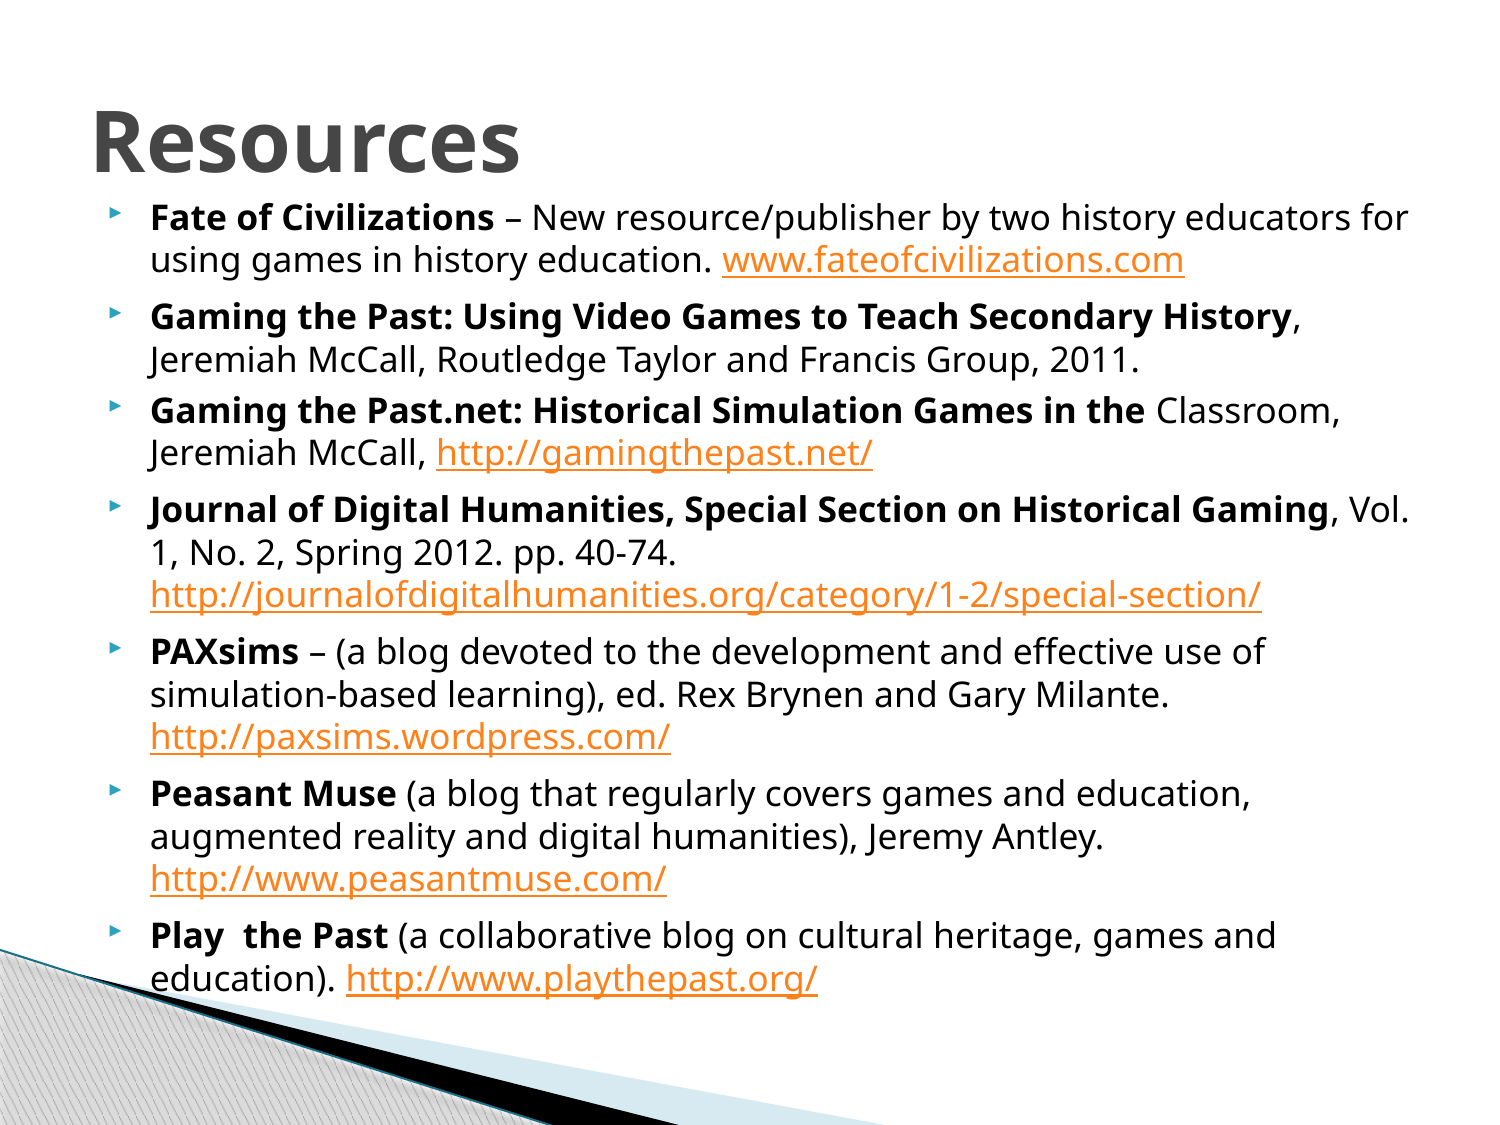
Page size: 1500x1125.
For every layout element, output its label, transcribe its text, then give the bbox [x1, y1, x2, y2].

title Resources [75, 45, 1425, 233]
list Fate of Civilizations – New resource/publisher by two history educators for using games in history education. www.fateofcivilizations.com Gaming the Past: Using Video Games to Teach Secondary History, Jeremiah McCall, Routledge Taylor and Francis Group, 2011. Gaming the Past.net: Historical Simulation Games in the Classroom, Jeremiah McCall, http://gamingthepast.net/ Journal of Digital Humanities, Special Section on Historical Gaming, Vol. 1, No. 2, Spring 2012. pp. 40-74. http://journalofdigitalhumanities.org/category/1-2/special-section/ PAXsims – (a blog devoted to the development and effective use of simulation-based learning), ed. Rex Brynen and Gary Milante. http://paxsims.wordpress.com/ Peasant Muse (a blog that regularly covers games and education, augmented reality and digital humanities), Jeremy Antley. http://www.peasantmuse.com/ Play the Past (a collaborative blog on cultural heritage, games and education). http://www.playthepast.org/ [75, 233, 1425, 1038]
